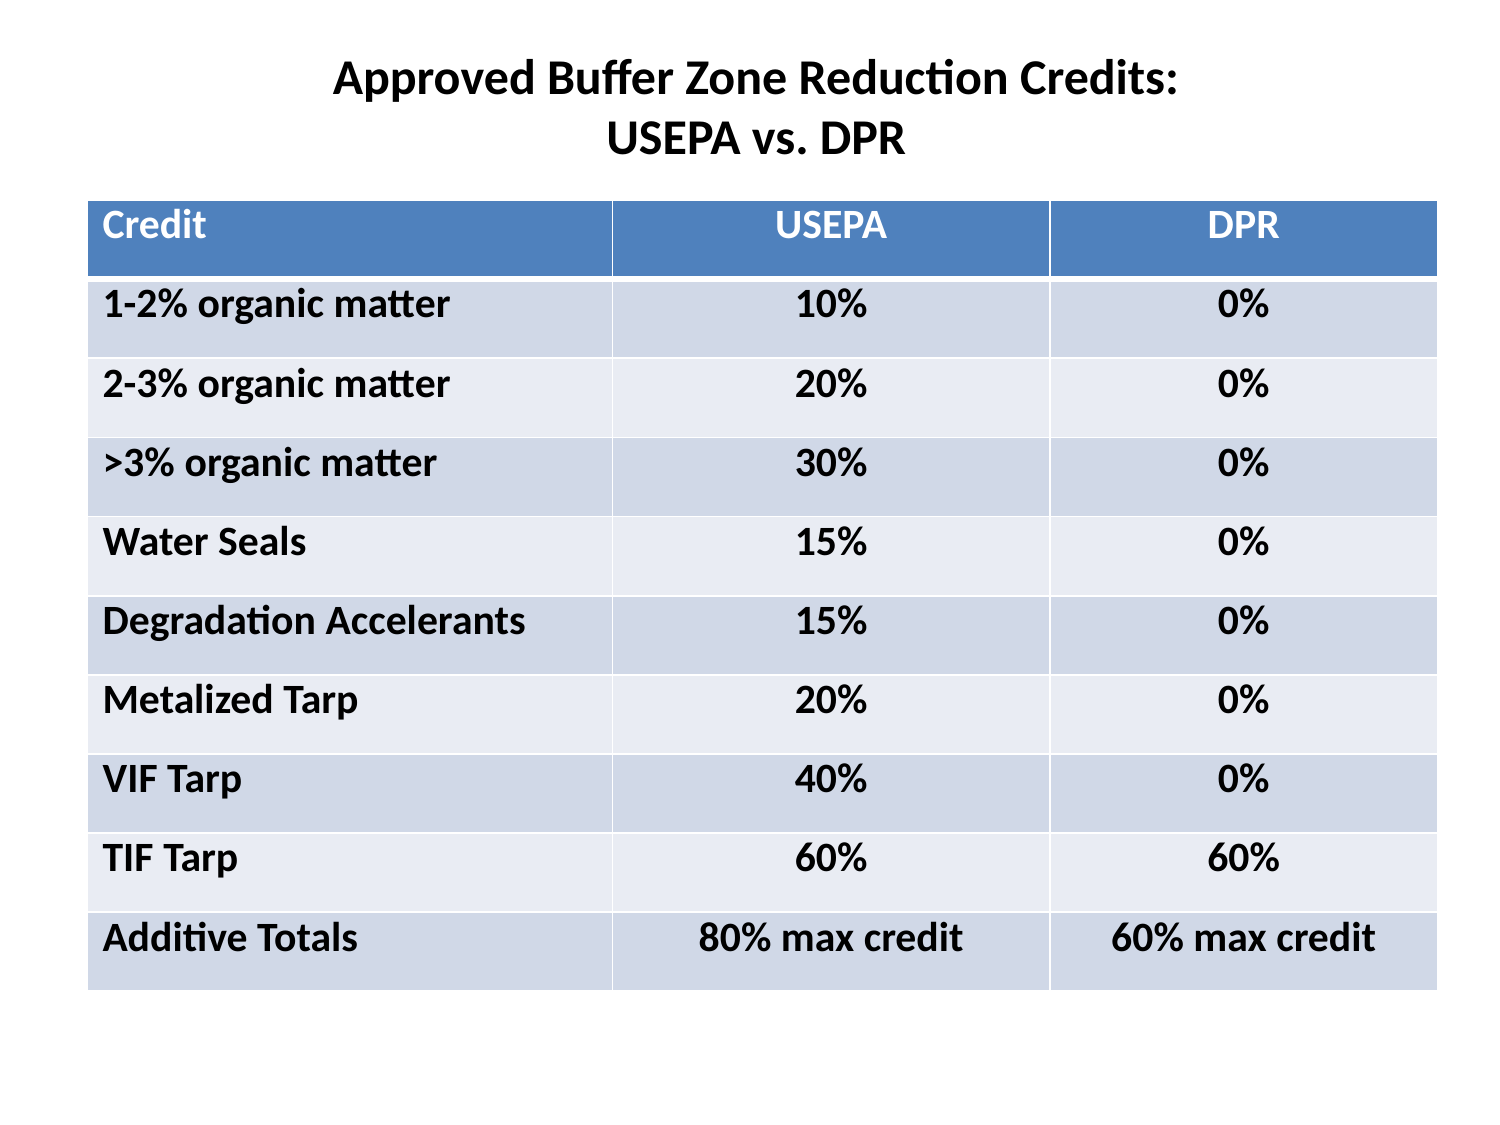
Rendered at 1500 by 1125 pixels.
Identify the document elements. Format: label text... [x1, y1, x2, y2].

table_cell 60% [613, 834, 1049, 911]
table_cell Degradation Accelerants [88, 597, 612, 674]
table_cell 0% [1051, 282, 1437, 357]
table_cell 60% [1051, 834, 1437, 911]
table_cell 40% [613, 755, 1049, 832]
table_cell 15% [613, 517, 1049, 595]
table_cell 20% [613, 359, 1049, 437]
table_cell 1-2% organic matter [88, 282, 612, 357]
table_cell 0% [1051, 676, 1437, 753]
table_cell 10% [613, 282, 1049, 357]
table_header Credit [88, 201, 612, 276]
table_cell TIF Tarp [88, 834, 612, 911]
table_cell Metalized Tarp [88, 676, 612, 753]
table_cell VIF Tarp [88, 755, 612, 832]
table_cell Water Seals [88, 517, 612, 595]
table_cell 2-3% organic matter [88, 359, 612, 437]
table_cell 20% [613, 676, 1049, 753]
table_cell 15% [613, 597, 1049, 674]
table_cell 0% [1051, 755, 1437, 832]
table_cell 0% [1051, 438, 1437, 516]
table_cell 0% [1051, 517, 1437, 595]
table_cell 30% [613, 438, 1049, 516]
table_header USEPA [613, 201, 1049, 276]
table_cell 0% [1051, 359, 1437, 437]
table_cell 80% max credit [613, 913, 1049, 990]
table_cell 0% [1051, 597, 1437, 674]
table_cell Additive Totals [88, 913, 612, 990]
text_box Approved Buffer Zone Reduction Credits: USEPA vs. DPR [62, 37, 1450, 173]
table_cell >3% organic matter [88, 438, 612, 516]
table_header DPR [1051, 201, 1437, 276]
table_cell 60% max credit [1051, 913, 1437, 990]
